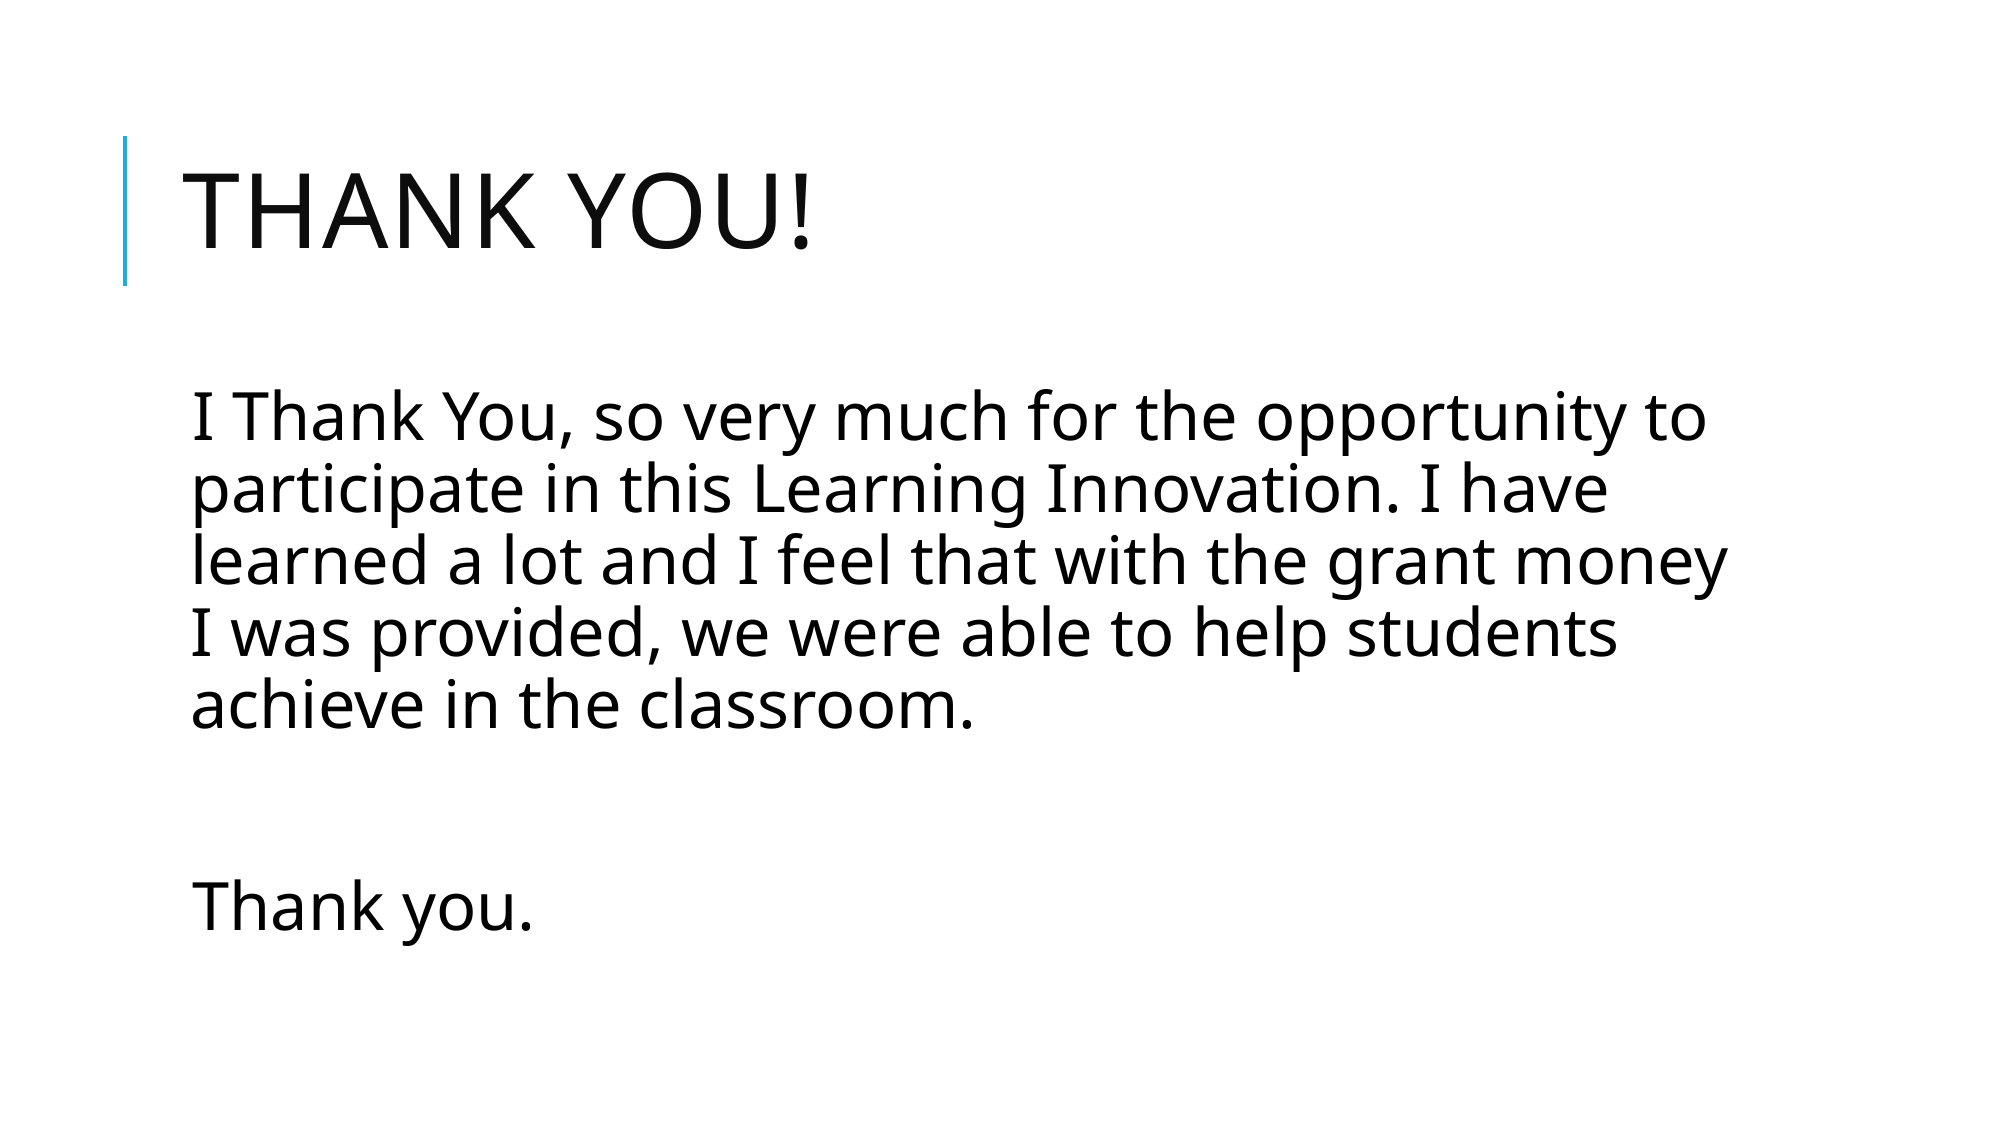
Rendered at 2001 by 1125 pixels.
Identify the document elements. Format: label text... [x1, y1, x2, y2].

title THANK YOU! [168, 96, 1763, 342]
list I Thank You, so very much for the opportunity to participate in this Learning Innovation. I have learned a lot and I feel that with the grant money I was provided, we were able to help students achieve in the classroom. Thank you. [168, 375, 1763, 1035]
